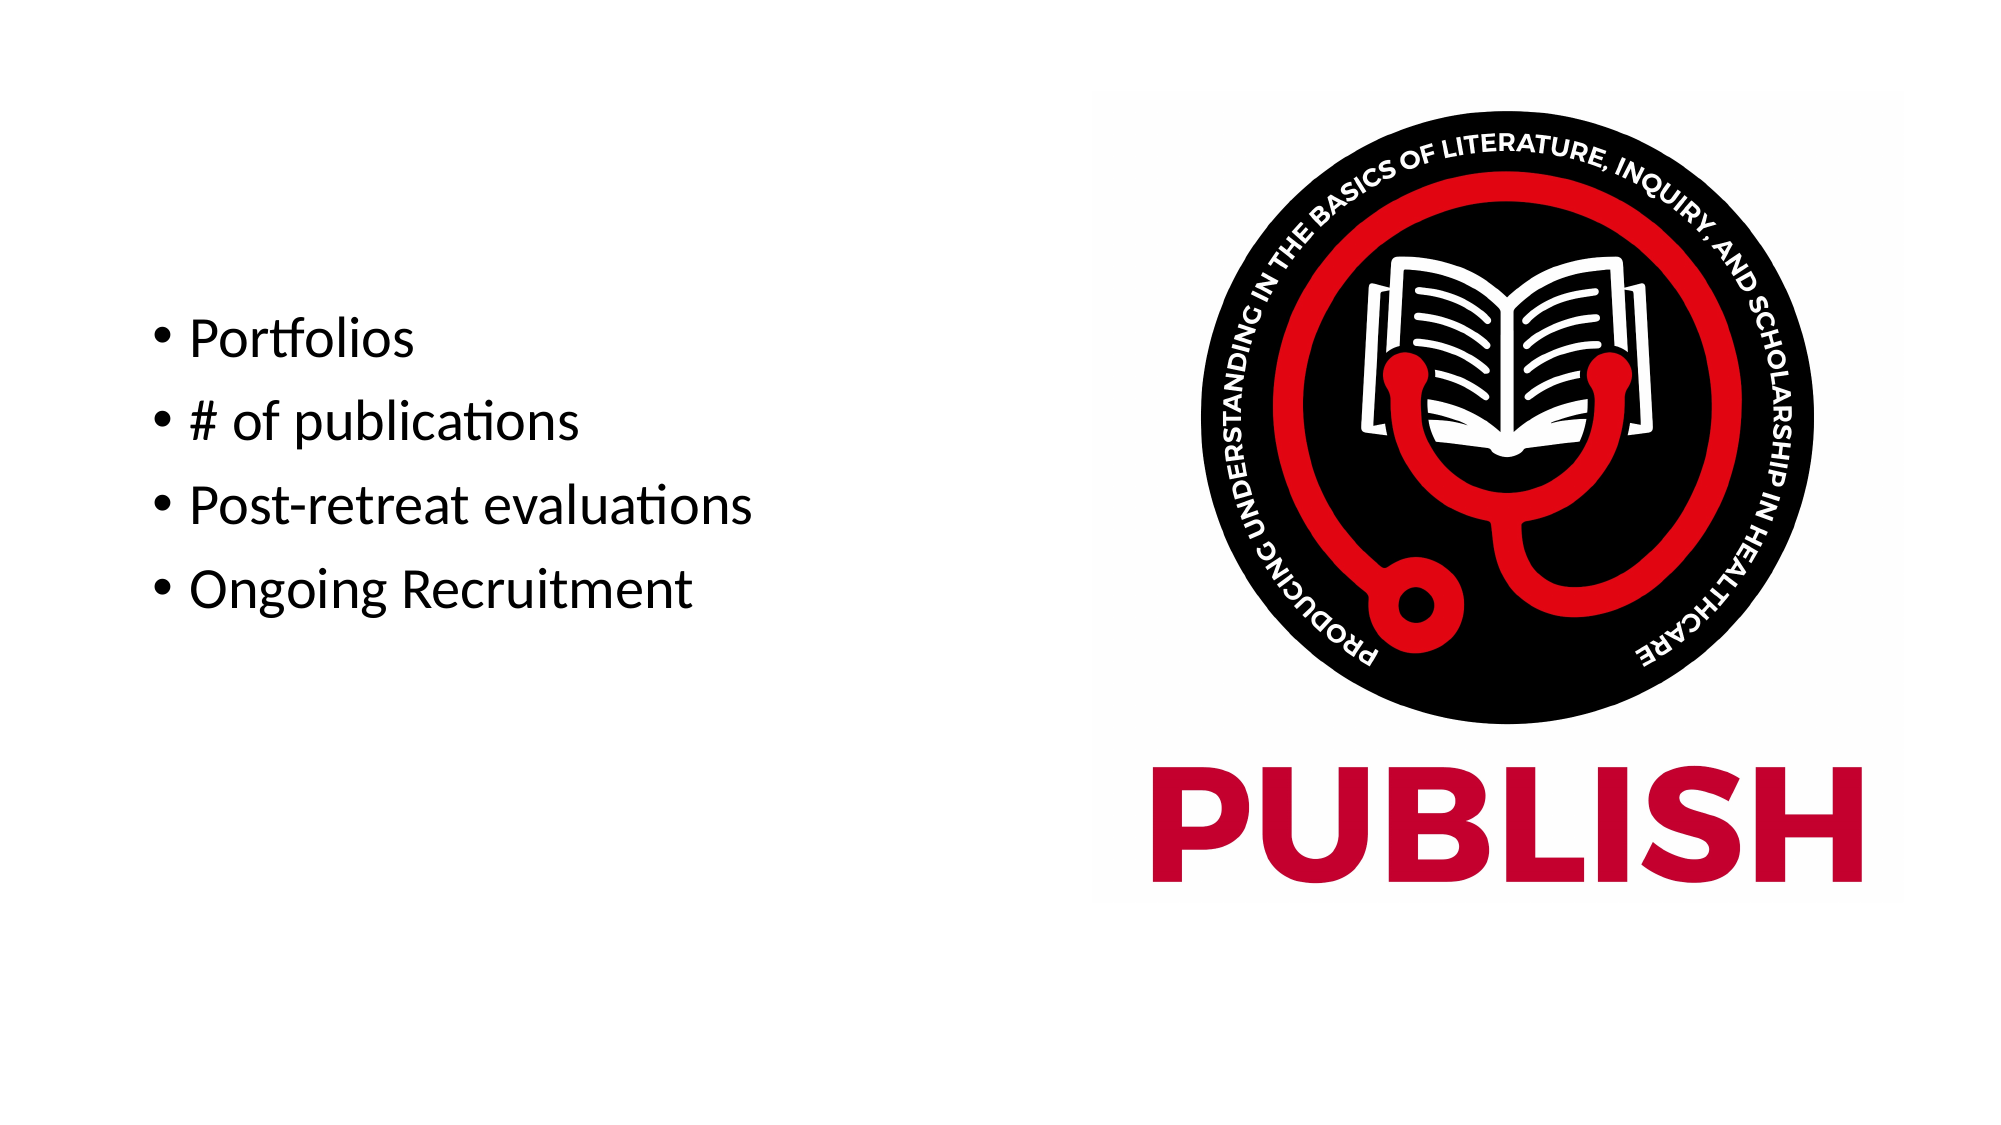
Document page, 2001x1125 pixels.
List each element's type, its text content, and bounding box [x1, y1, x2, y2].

list Portfolios # of publications Post-retreat evaluations Ongoing Recruitment [137, 299, 1092, 711]
picture [1092, 91, 1904, 903]
